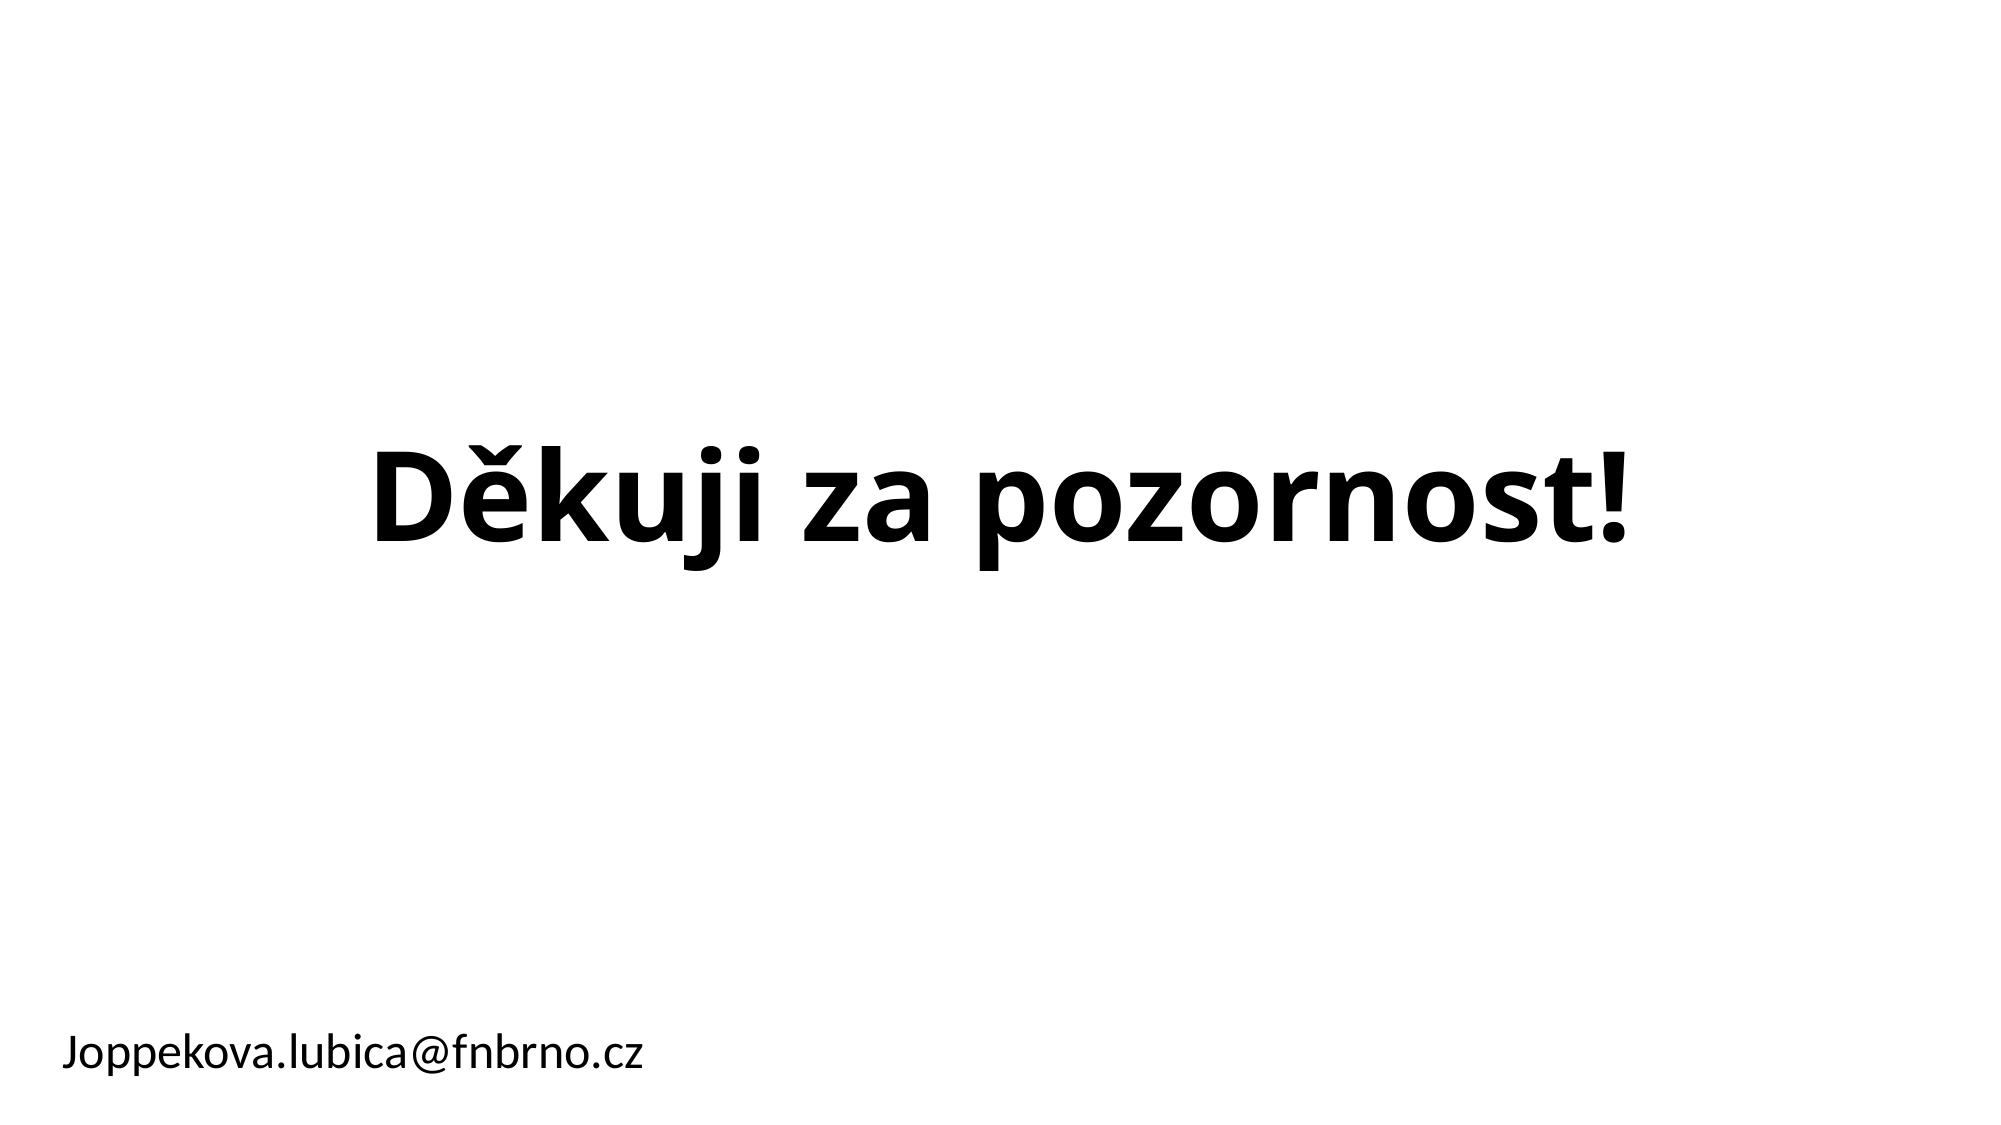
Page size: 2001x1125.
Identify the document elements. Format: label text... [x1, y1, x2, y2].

title Děkuji za pozornost! [249, 184, 1750, 576]
subtitle Joppekova.lubica@fnbrno.cz [47, 1017, 1548, 1102]
